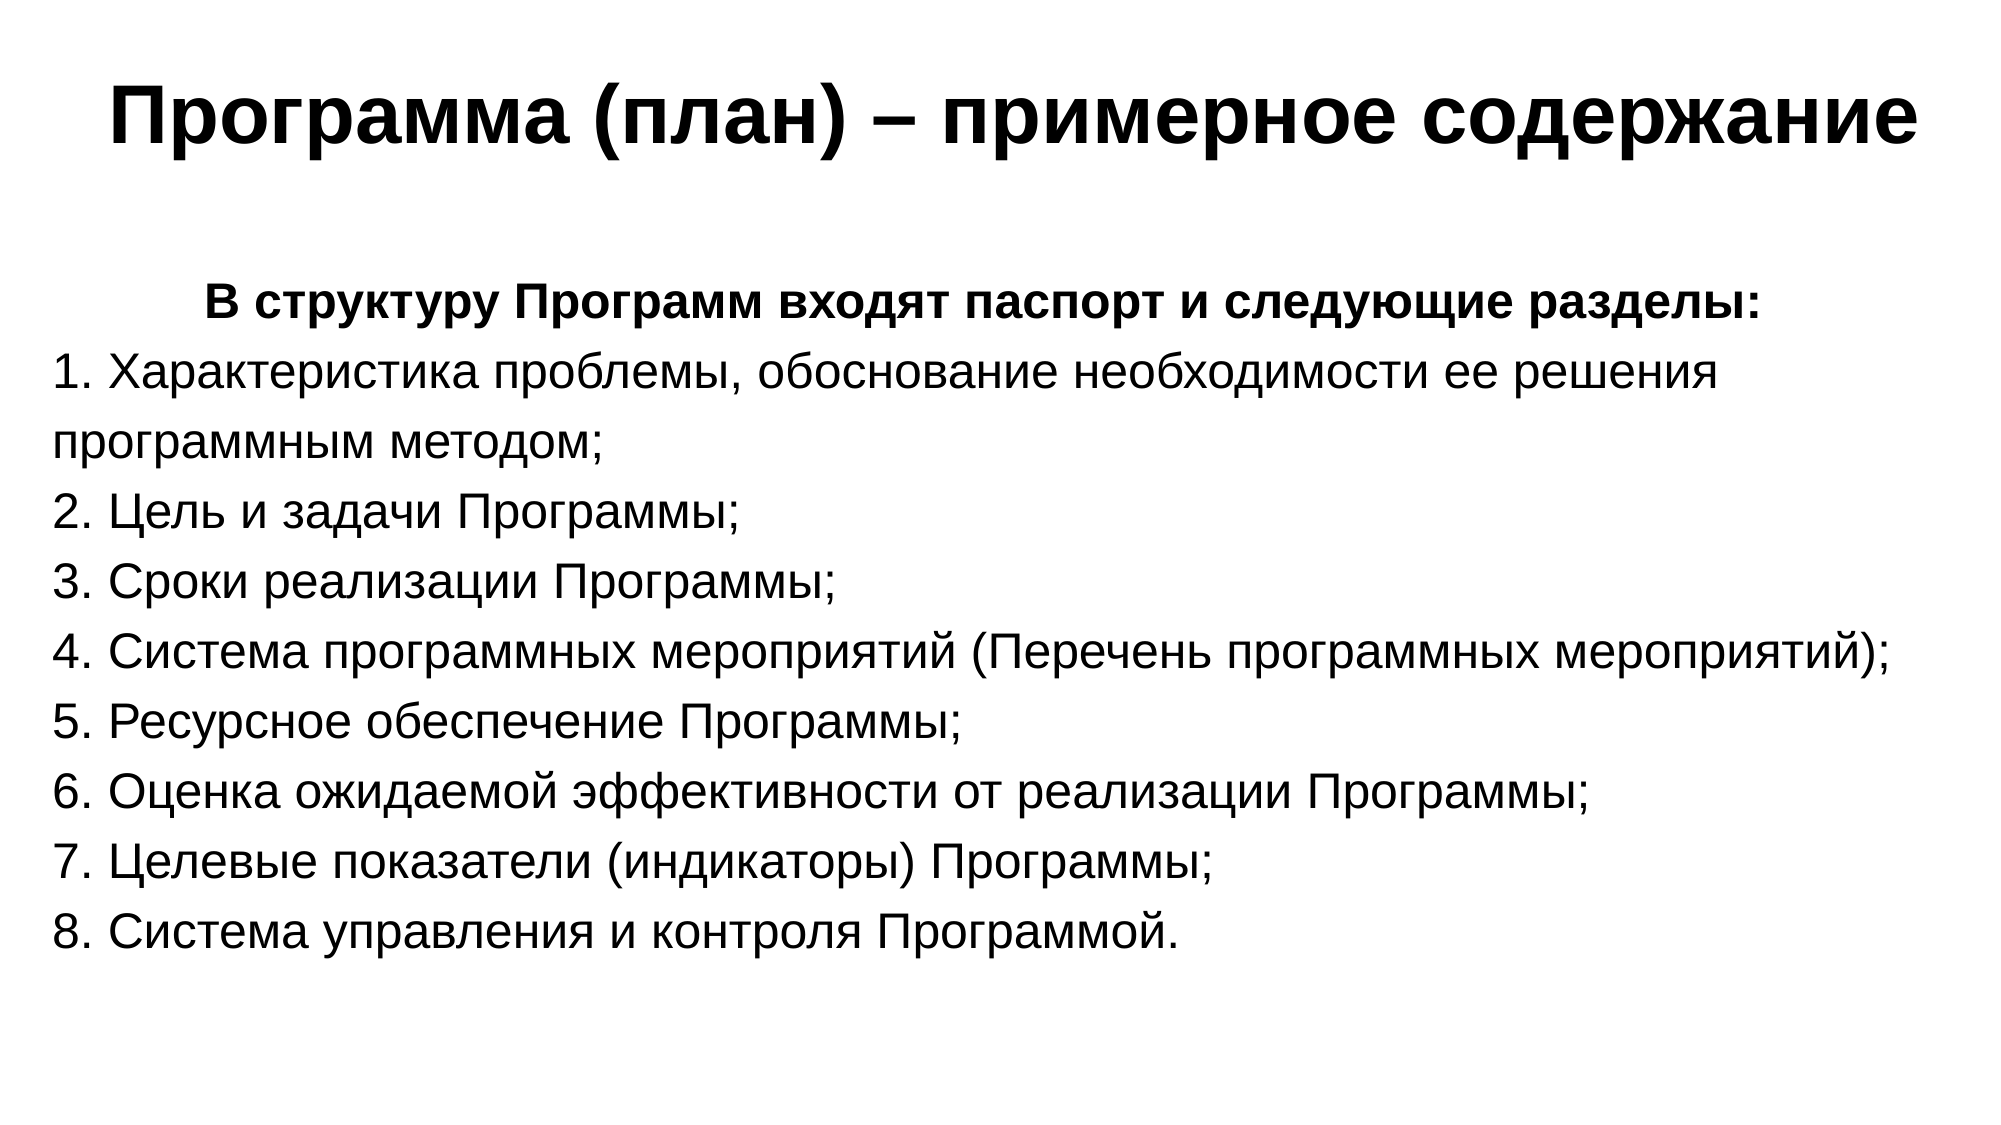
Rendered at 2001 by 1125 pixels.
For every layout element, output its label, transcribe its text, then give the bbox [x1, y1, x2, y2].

title Программа (план) – примерное содержание [85, 42, 1945, 191]
list В структуру Программ входят паспорт и следующие разделы: 1. Характеристика проблемы, обоснование необходимости ее решения программным методом; 2. Цель и задачи Программы; 3. Сроки реализации Программы; 4. Система программных мероприятий (Перечень программных мероприятий); 5. Ресурсное обеспечение Программы; 6. Оценка ожидаемой эффективности от реализации Программы; 7. Целевые показатели (индикаторы) Программы; 8. Система управления и контроля Программой. [37, 261, 1945, 1080]
